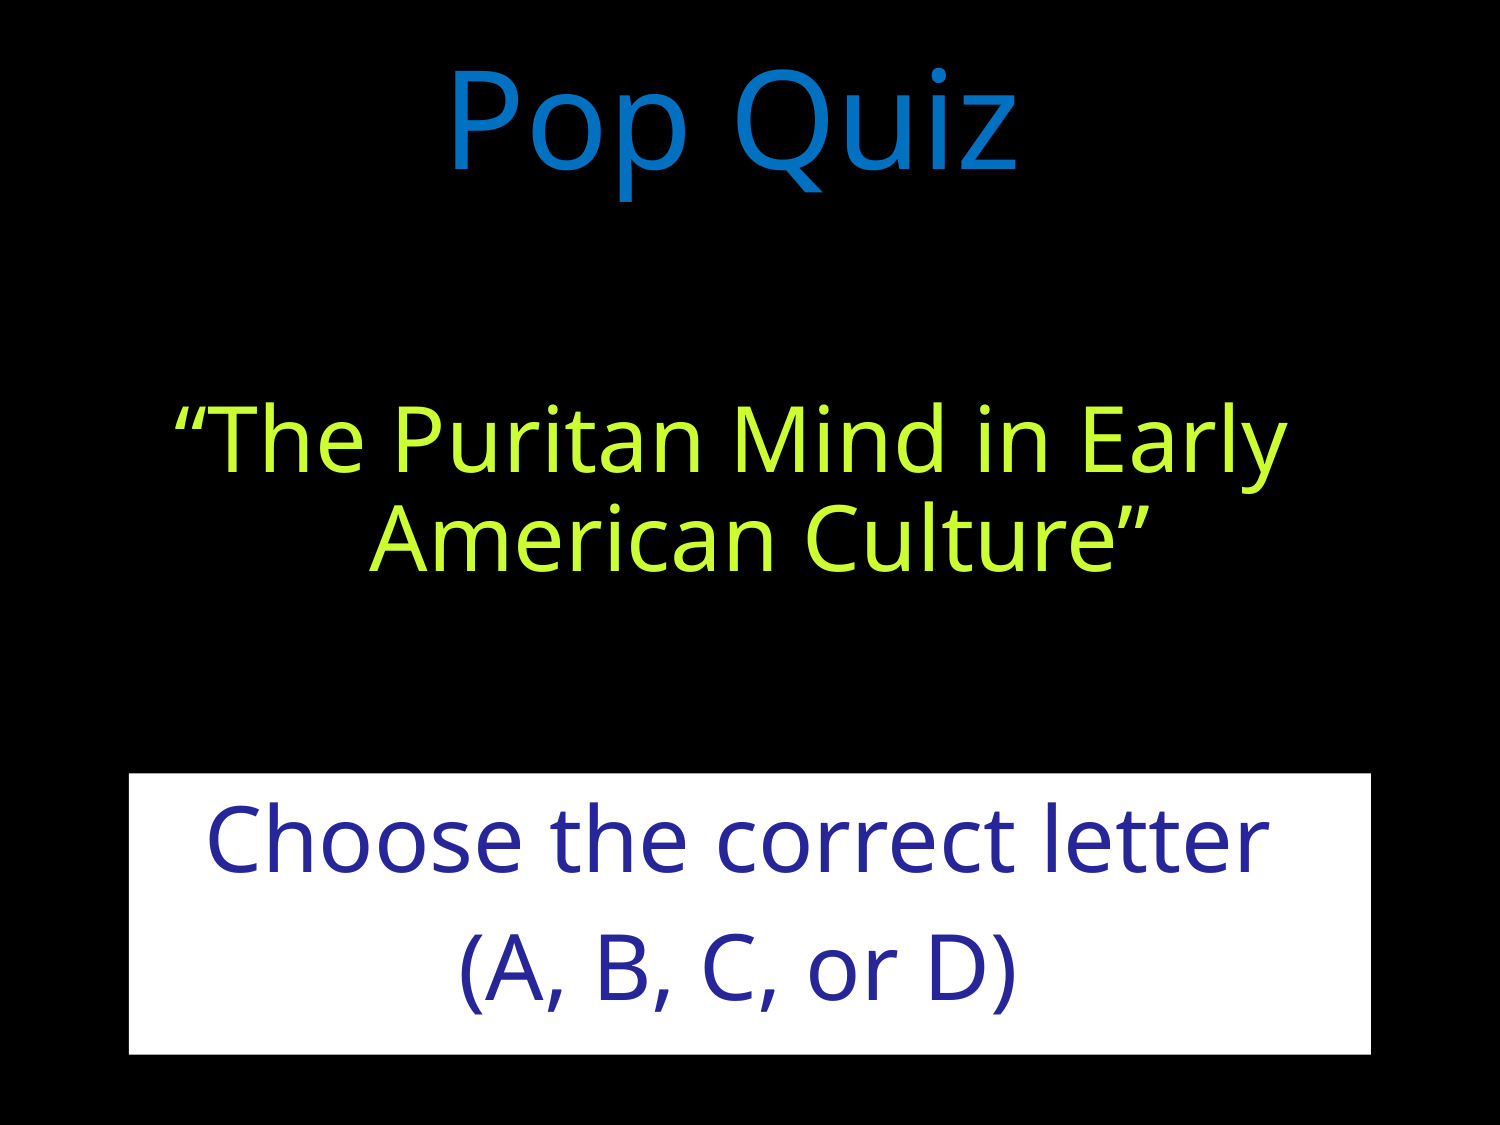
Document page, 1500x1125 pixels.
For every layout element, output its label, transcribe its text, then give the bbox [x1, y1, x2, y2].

text_box Choose the correct letter (A, B, C, or D) [128, 773, 1371, 1055]
text_box Pop Quiz “The Puritan Mind in Early American Culture” [147, 43, 1317, 706]
